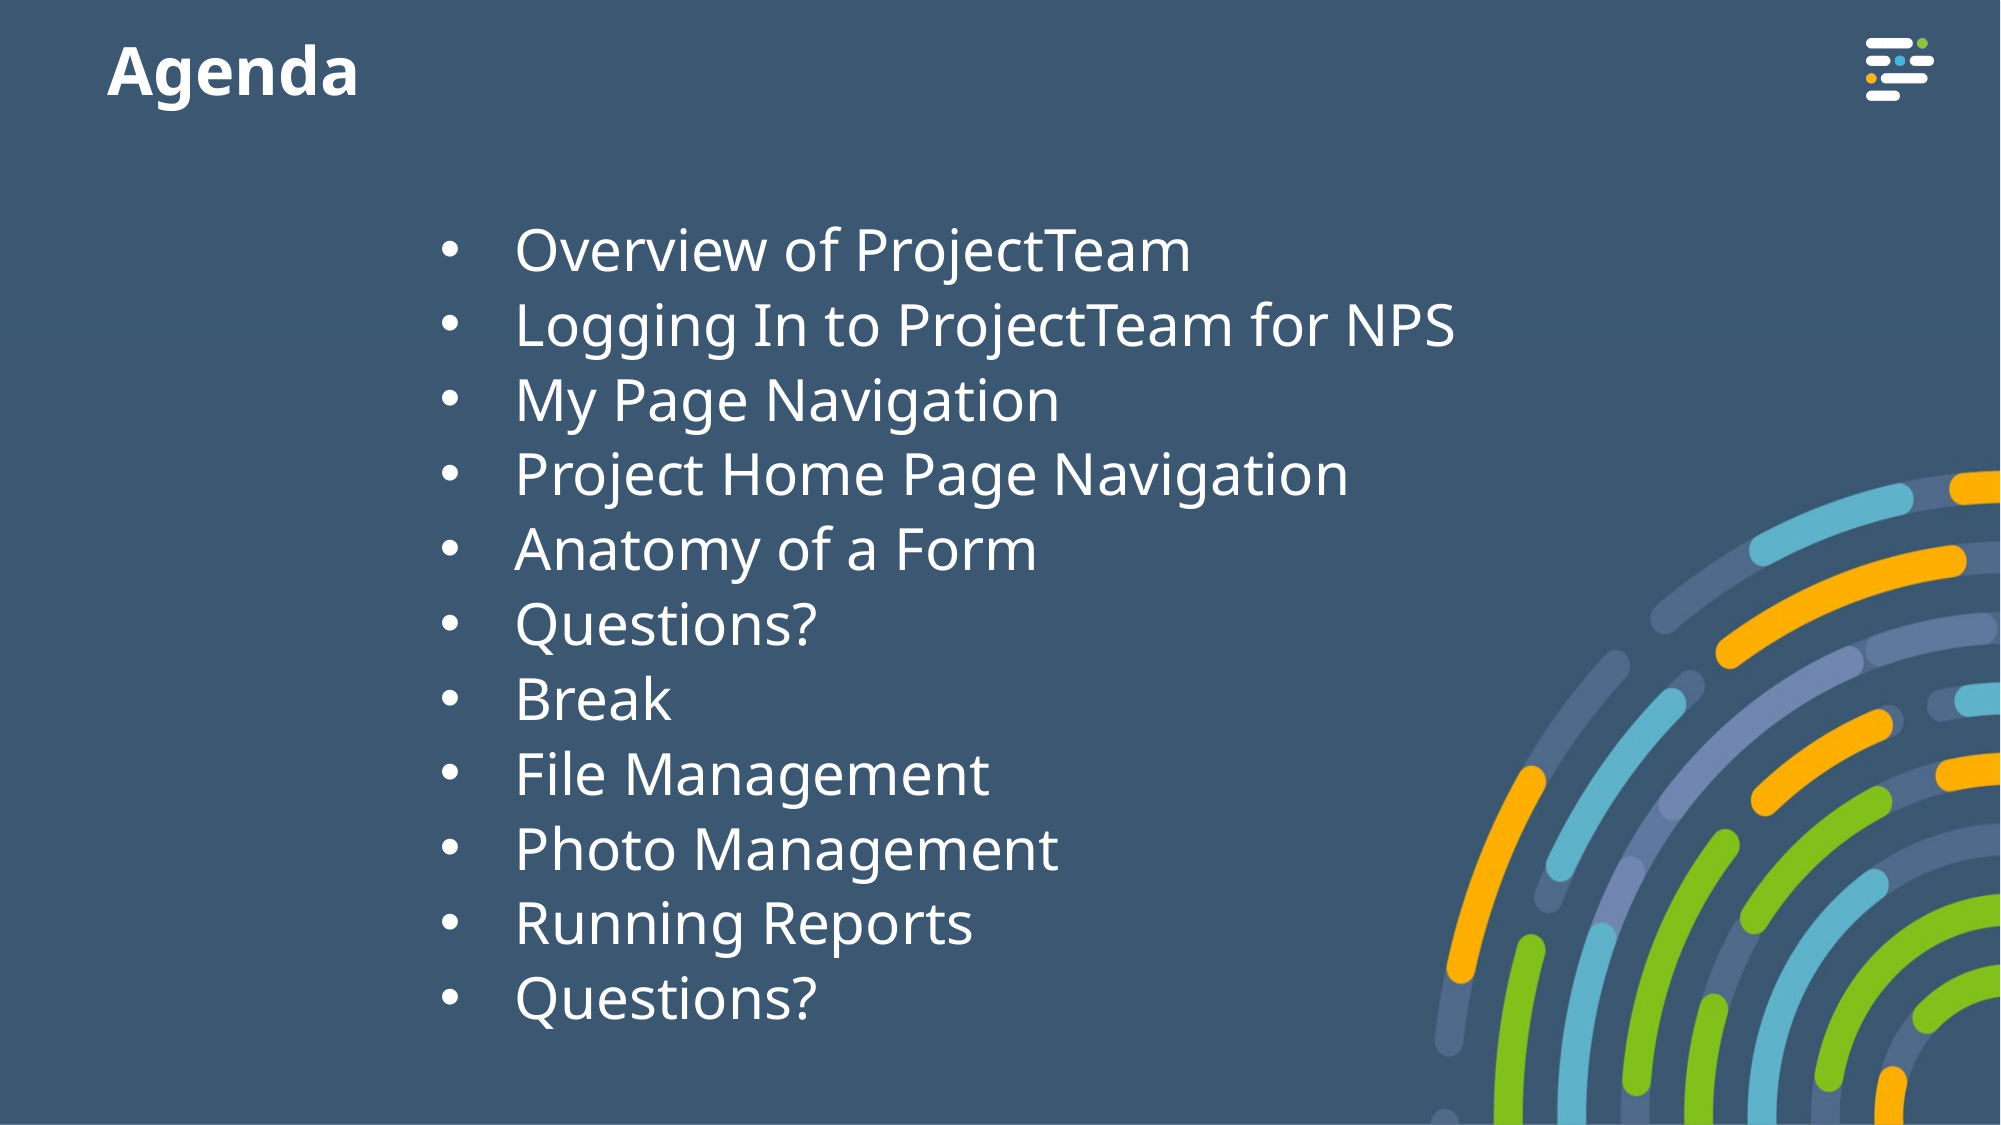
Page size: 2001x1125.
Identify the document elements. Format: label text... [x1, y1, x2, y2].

text_box Overview of ProjectTeam Logging In to ProjectTeam for NPS My Page Navigation Project Home Page Navigation Anatomy of a Form Questions? Break File Management Photo Management Running Reports Questions? [349, 200, 1867, 1039]
title Agenda [92, 21, 1591, 225]
picture [0, 0, 2001, 1125]
text_box [0, 0, 2000, 141]
picture [1866, 38, 1934, 101]
